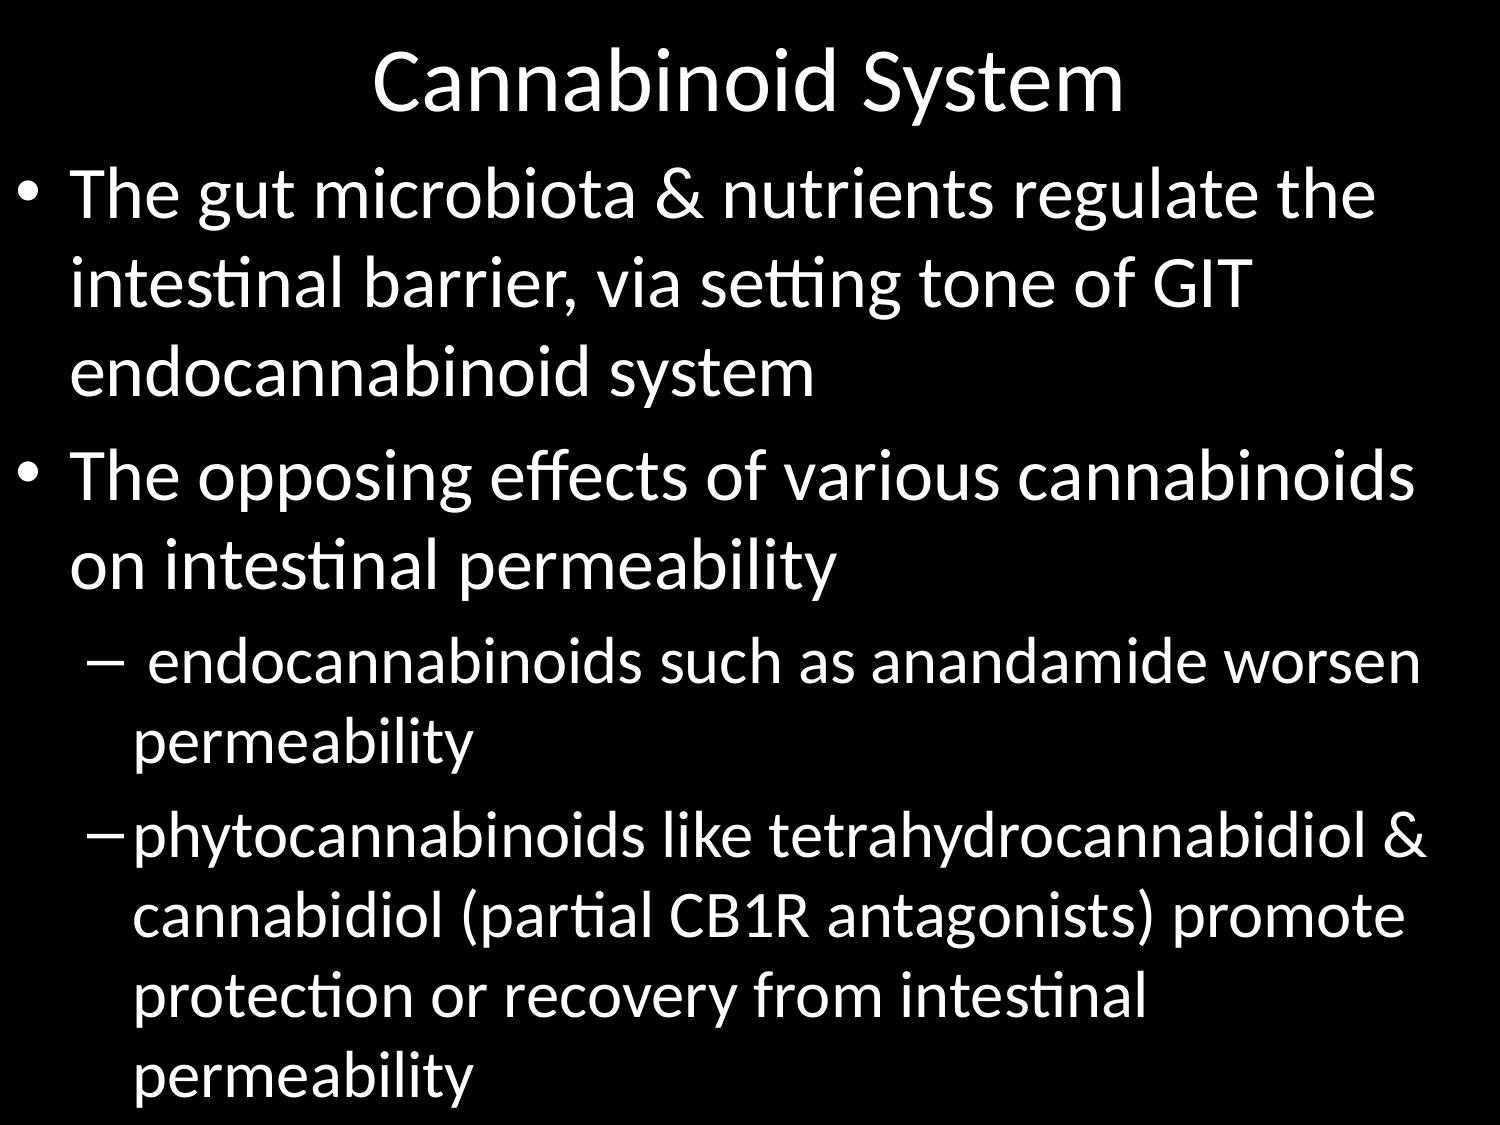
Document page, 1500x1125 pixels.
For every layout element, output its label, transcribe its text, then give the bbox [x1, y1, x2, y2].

title Cannabinoid System [75, 12, 1425, 137]
list The gut microbiota & nutrients regulate the intestinal barrier, via setting tone of GIT endocannabinoid system The opposing effects of various cannabinoids on intestinal permeability endocannabinoids such as anandamide worsen permeability phytocannabinoids like tetrahydrocannabidiol & cannabidiol (partial CB1R antagonists) promote protection or recovery from intestinal permeability [0, 137, 1488, 1125]
